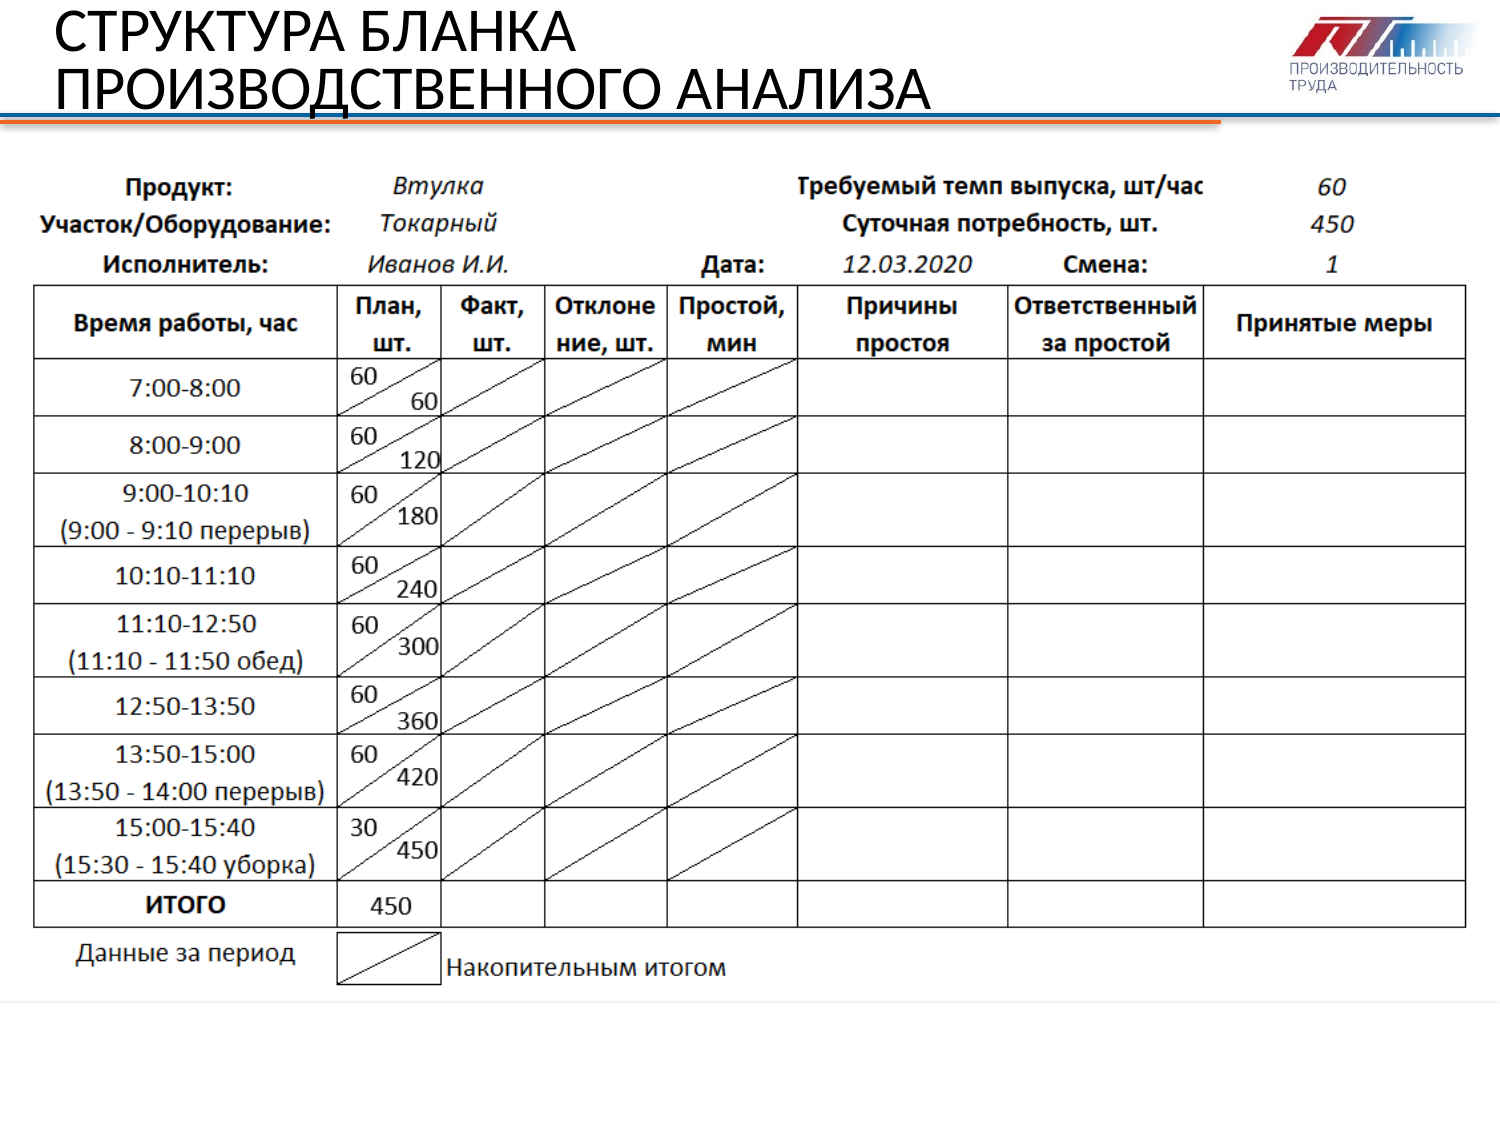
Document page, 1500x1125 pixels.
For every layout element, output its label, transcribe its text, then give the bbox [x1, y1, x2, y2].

text_box СТРУКТУРА БЛАНКА ПРОИЗВОДСТВЕННОГО АНАЛИЗА [39, 0, 1182, 95]
picture [1267, 4, 1500, 95]
picture [24, 165, 1481, 1000]
